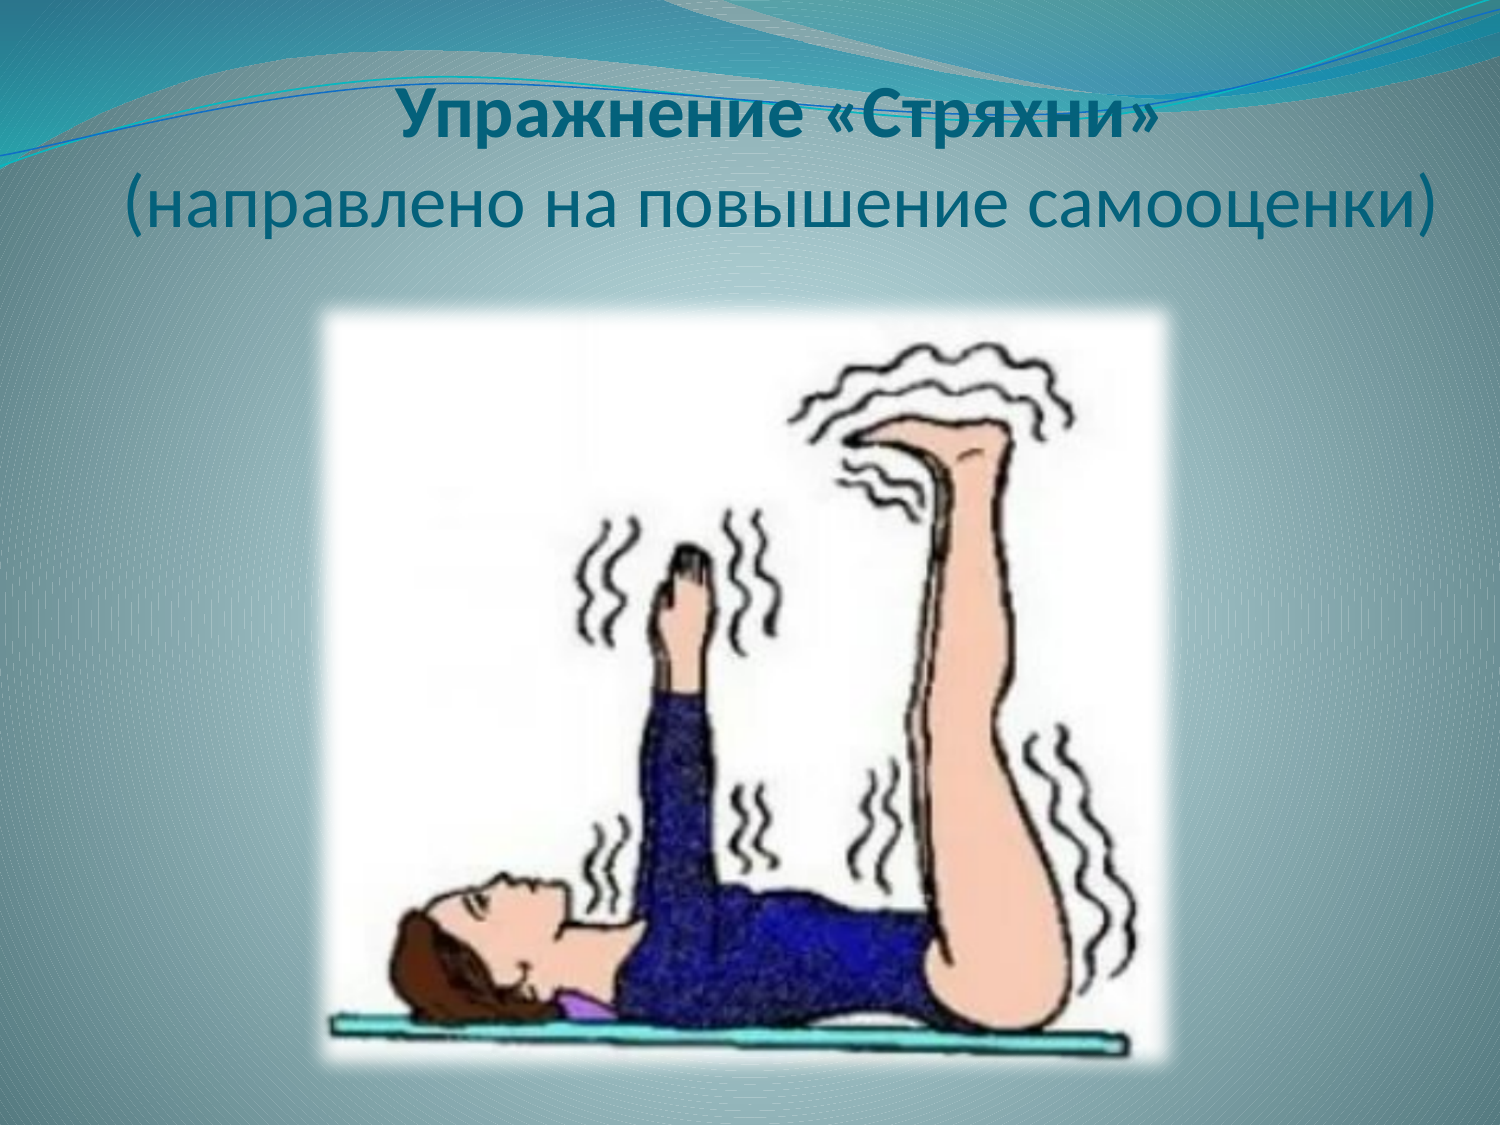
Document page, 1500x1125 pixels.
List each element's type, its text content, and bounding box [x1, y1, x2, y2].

title Упражнение «Стряхни» (направлено на повышение самооценки) [100, 54, 1463, 243]
picture [301, 290, 1188, 1083]
